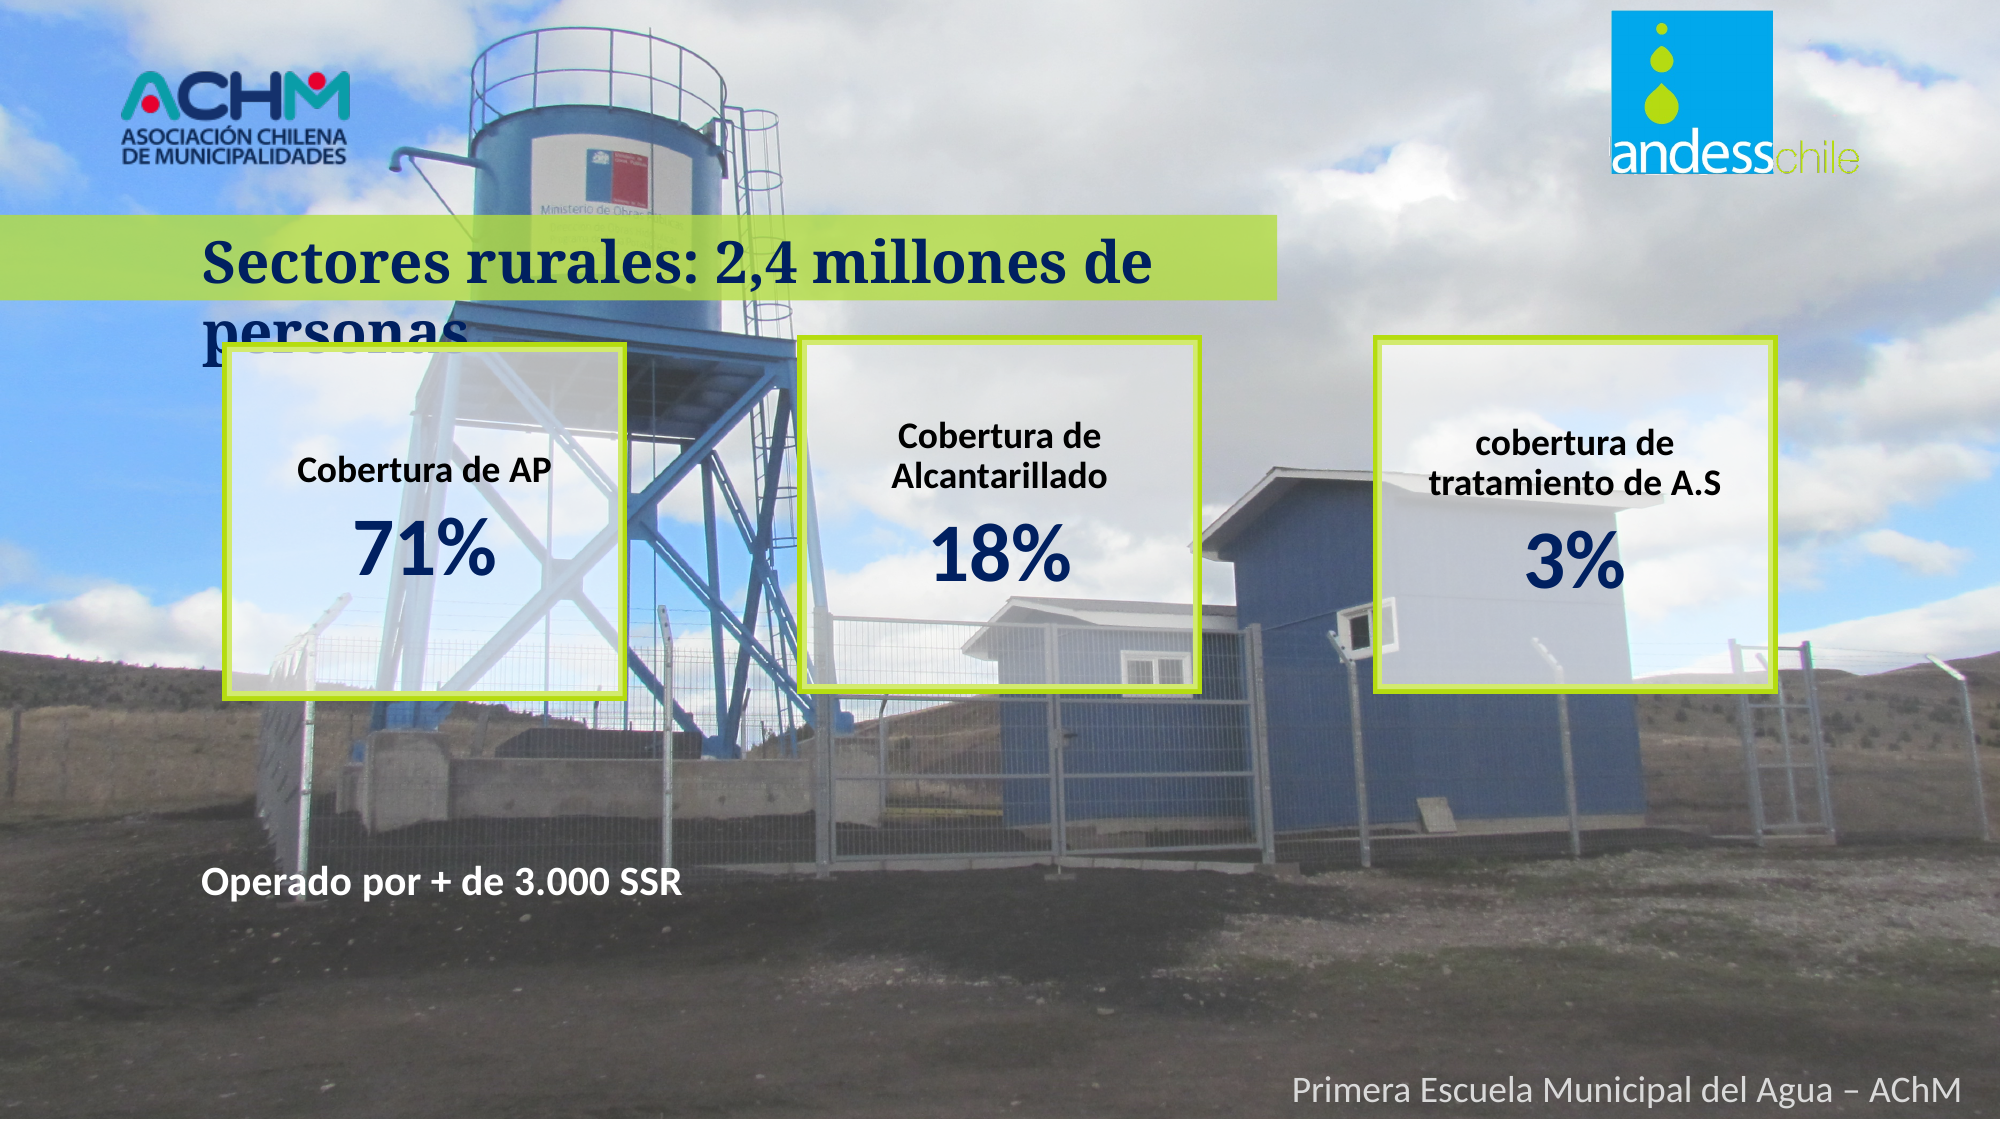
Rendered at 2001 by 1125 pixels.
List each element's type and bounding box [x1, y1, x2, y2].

text_box [94, 0, 1875, 183]
text_box [1377, 339, 1773, 690]
text_box [226, 346, 623, 697]
text_box [802, 339, 1198, 690]
picture [0, 0, 2000, 1119]
text_box [0, 214, 1413, 305]
